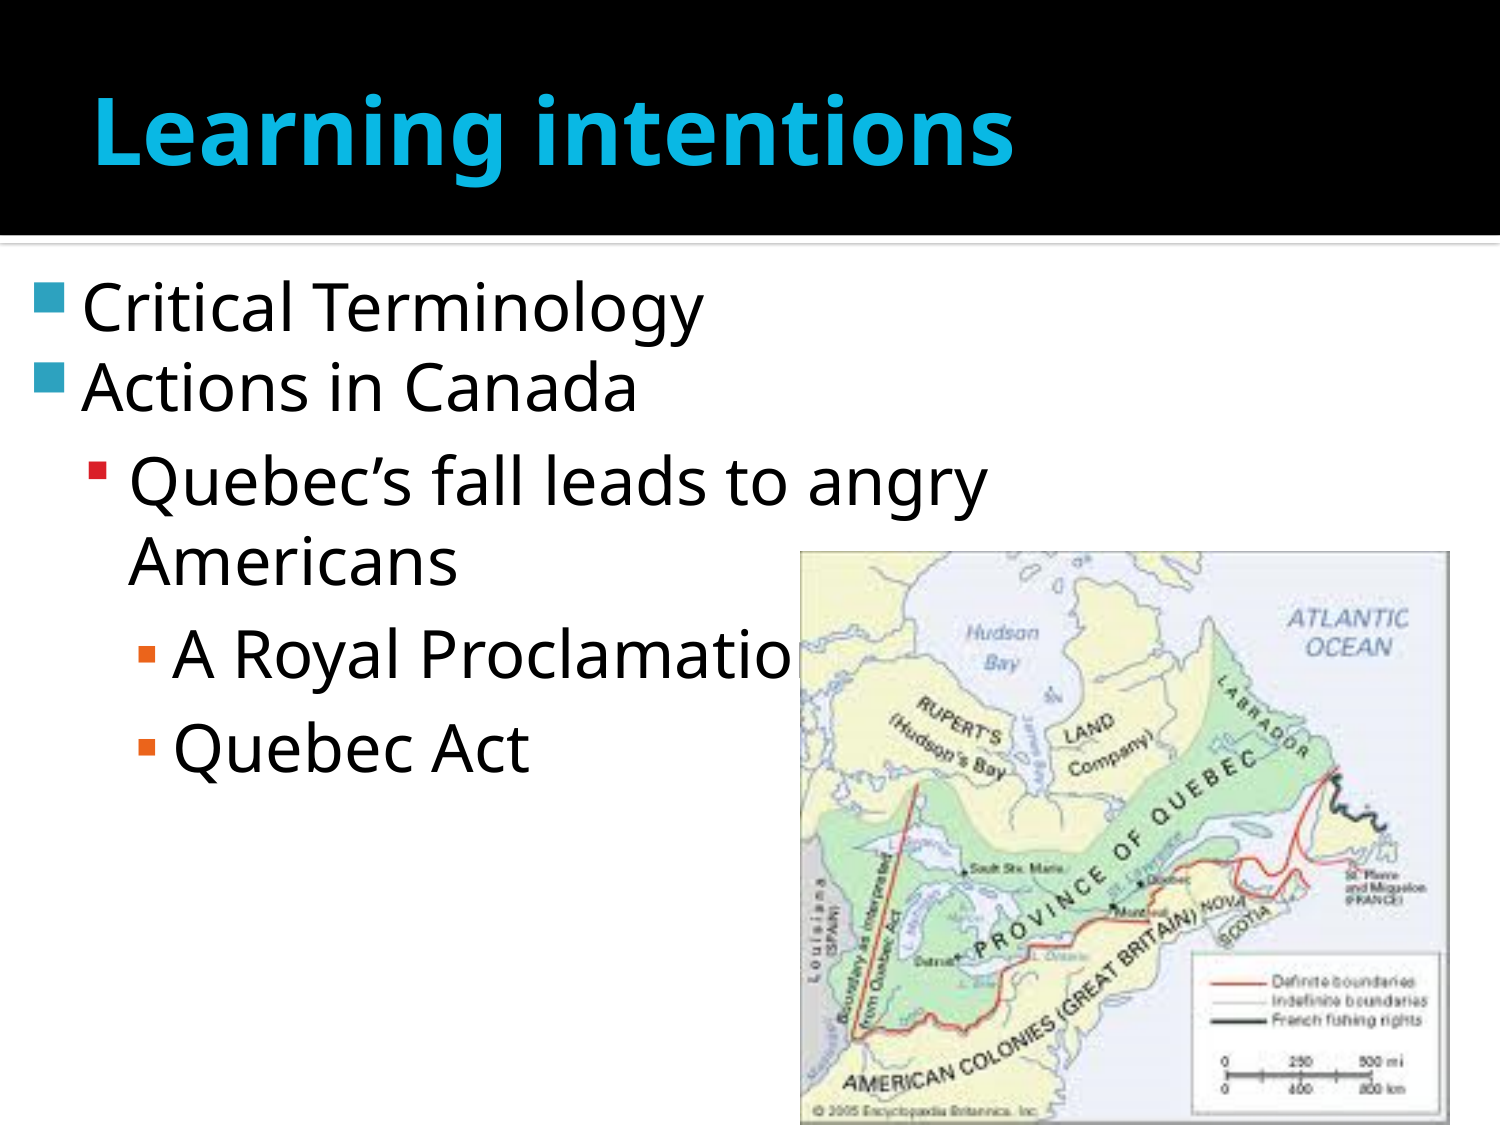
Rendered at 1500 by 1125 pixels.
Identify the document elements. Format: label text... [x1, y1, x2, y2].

list Critical Terminology Actions in Canada Quebec’s fall leads to angry Americans A Royal Proclamation Quebec Act [0, 249, 1350, 1009]
title Learning intentions [75, 25, 1425, 231]
picture [800, 551, 1450, 1125]
